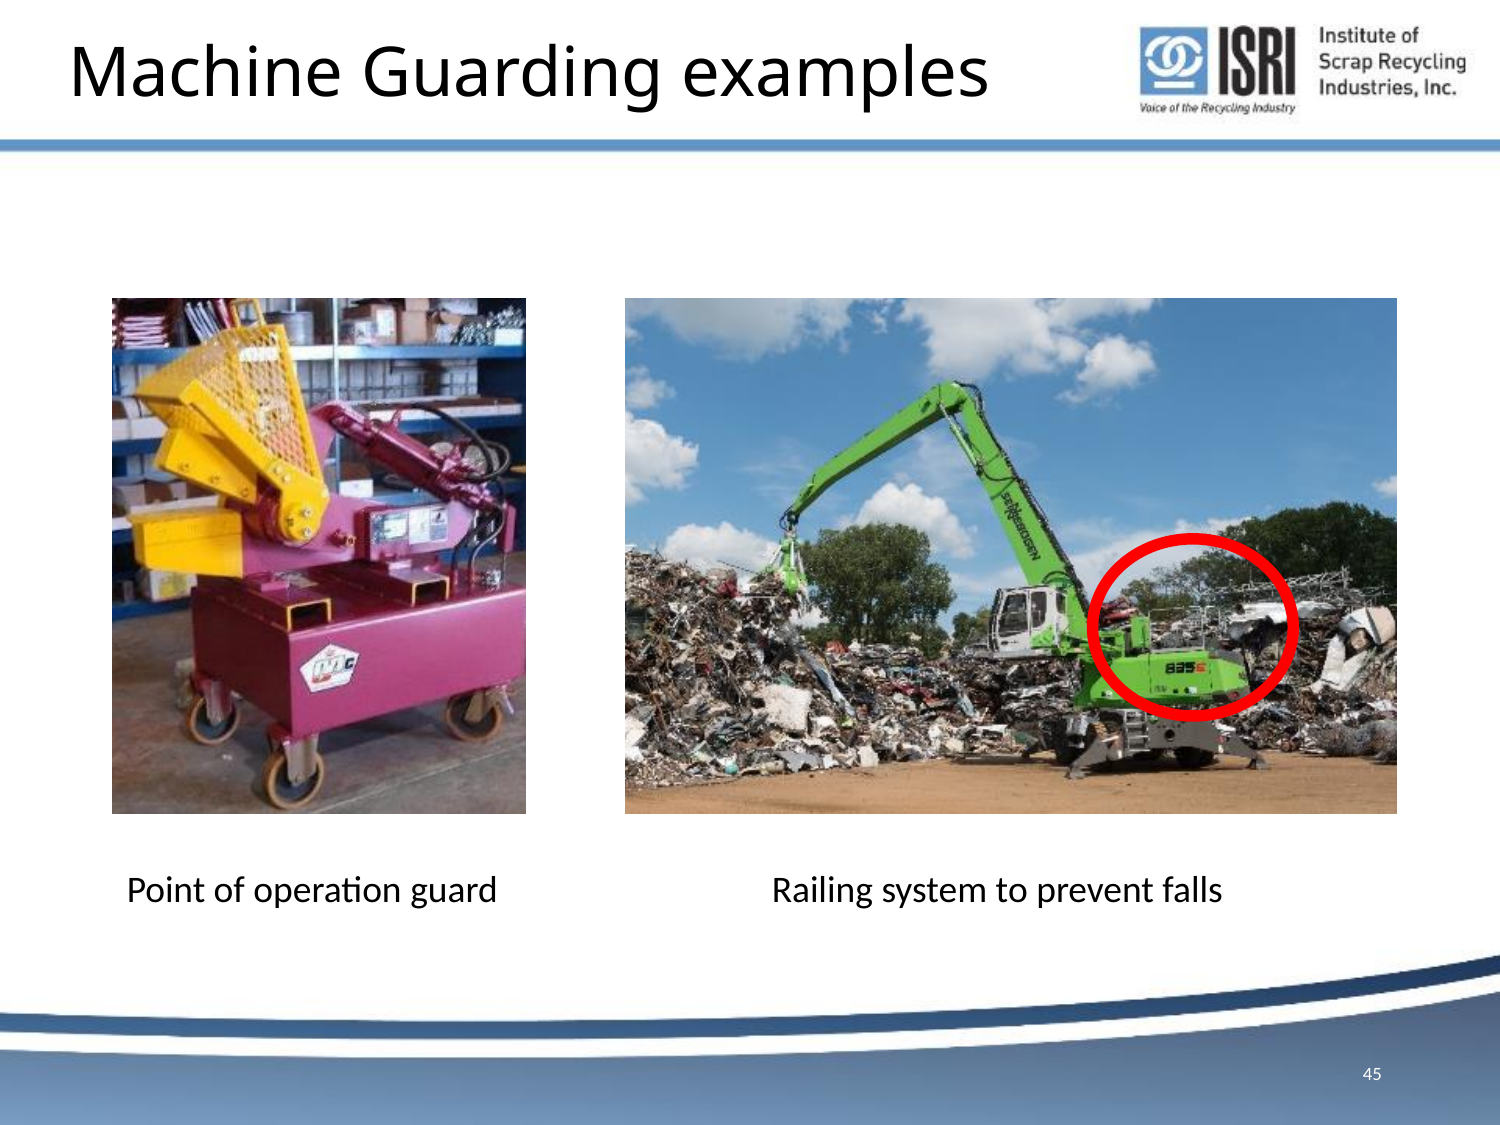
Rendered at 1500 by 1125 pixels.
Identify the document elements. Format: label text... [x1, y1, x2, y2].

picture [0, 0, 1500, 1125]
text_box Machine Guarding examples [53, 5, 1149, 142]
text_box Point of operation guard [112, 857, 526, 918]
text_box Railing system to prevent falls [757, 857, 1265, 918]
slide_number 45 [1059, 1042, 1397, 1103]
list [112, 298, 526, 814]
